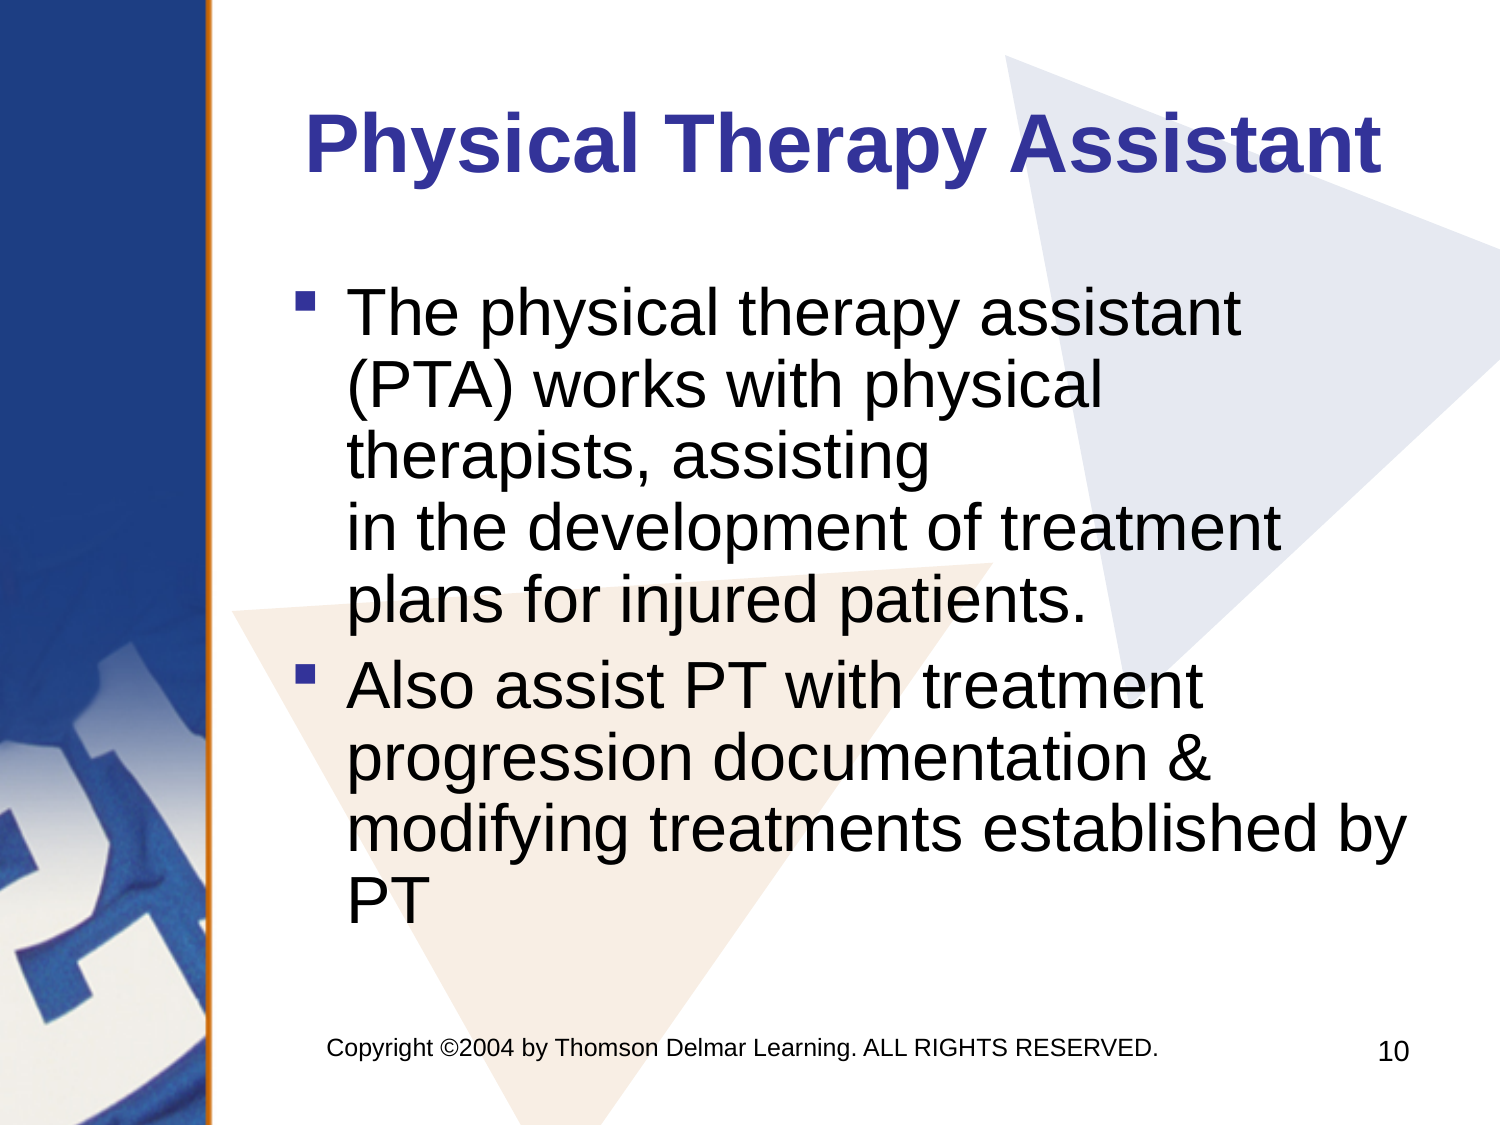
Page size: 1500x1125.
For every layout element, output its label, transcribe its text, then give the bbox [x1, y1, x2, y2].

footer Copyright ©2004 by Thomson Delmar Learning. ALL RIGHTS RESERVED. [237, 1024, 1251, 1103]
picture [0, 0, 1500, 1125]
list The physical therapy assistant (PTA) works with physical therapists, assisting in the development of treatment plans for injured patients. Also assist PT with treatment progression documentation & modifying treatments established by PT [274, 269, 1426, 1013]
title Physical Therapy Assistant [262, 44, 1426, 233]
slide_number 10 [1262, 1024, 1426, 1103]
